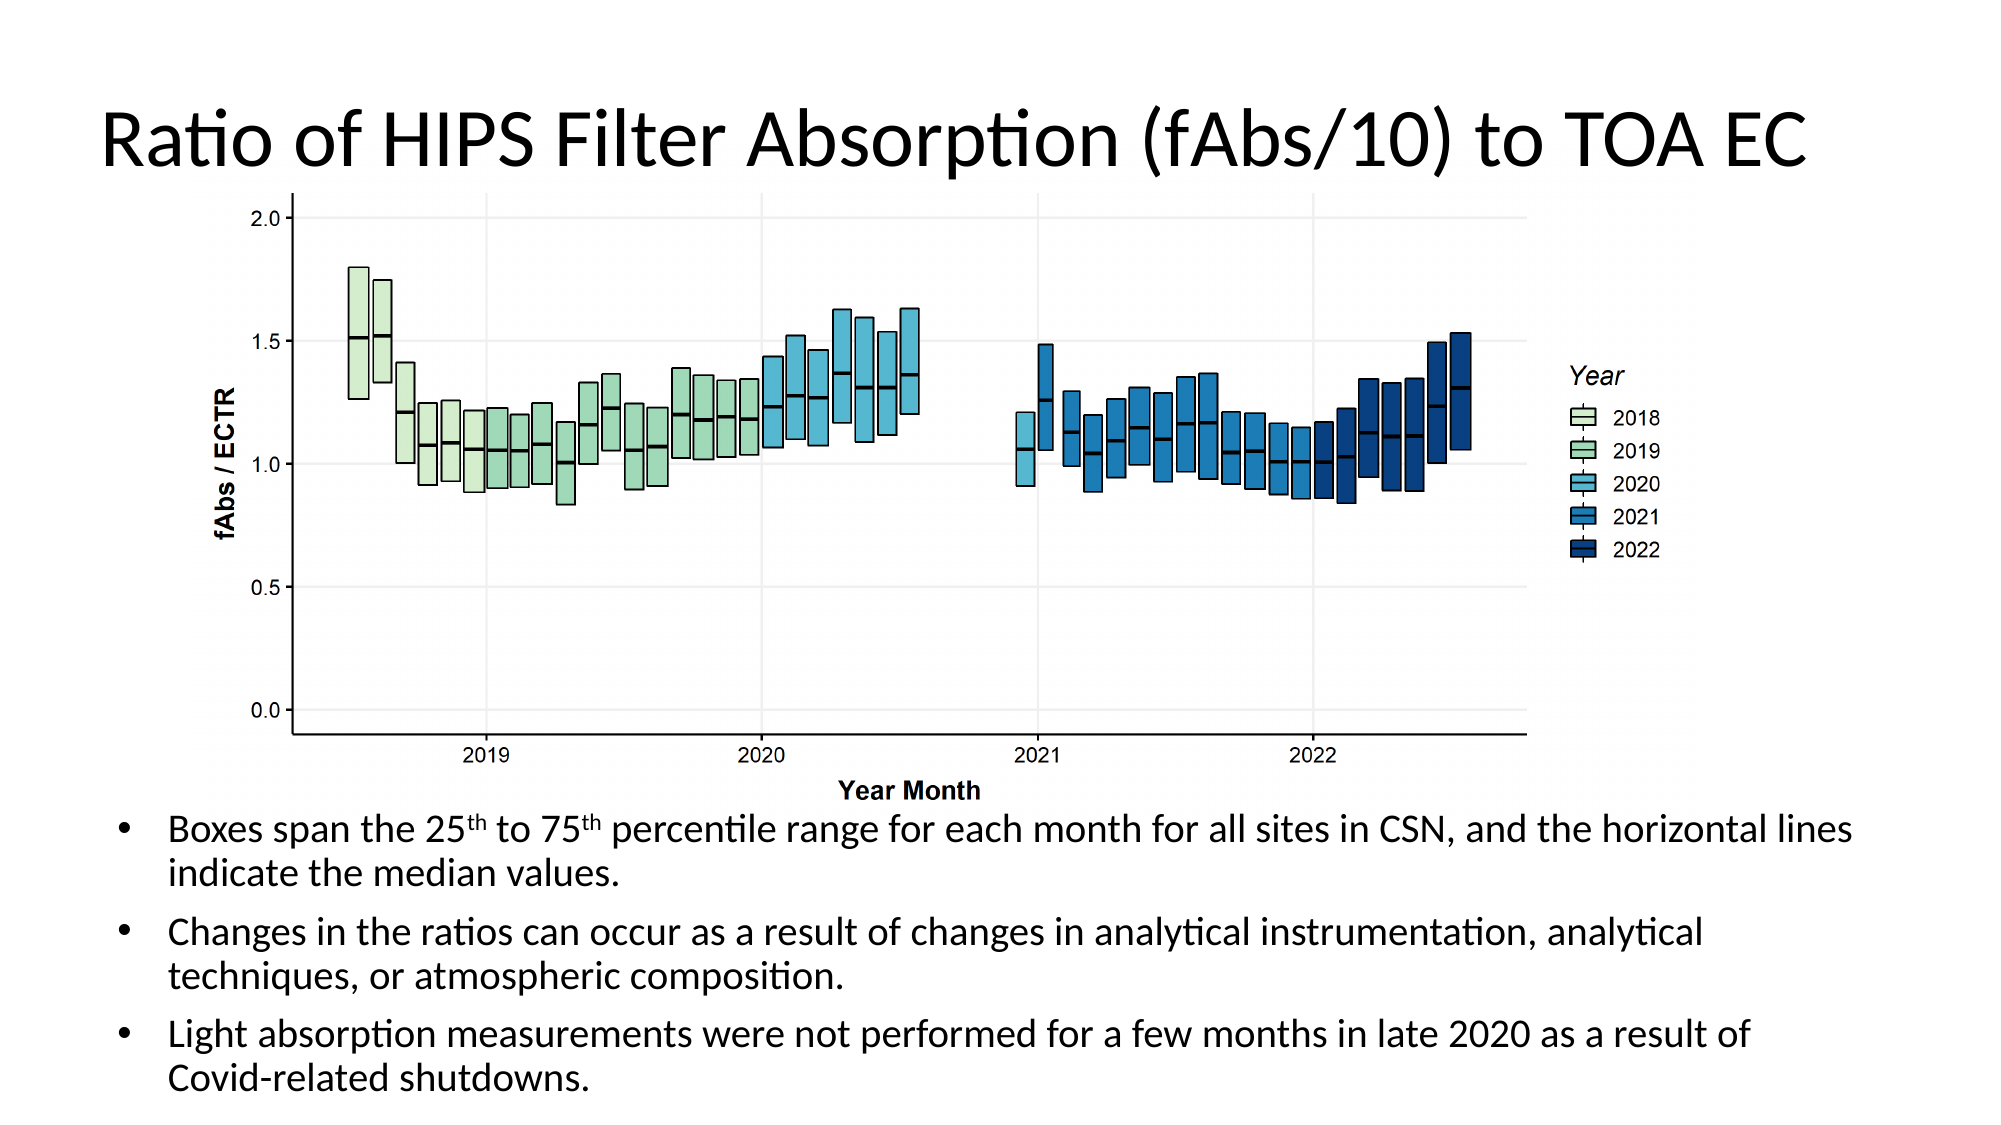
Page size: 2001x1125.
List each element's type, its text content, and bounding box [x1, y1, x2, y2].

list Boxes span the 25th to 75th percentile range for each month for all sites in CSN, and the horizontal lines indicate the median values. Changes in the ratios can occur as a result of changes in analytical instrumentation, analytical techniques, or atmospheric composition. Light absorption measurements were not performed for a few months in late 2020 as a result of Covid-related shutdowns. [85, 800, 1882, 1112]
title Ratio of HIPS Filter Absorption (fAbs/10) to TOA EC [85, 59, 1863, 220]
picture [192, 139, 1701, 826]
